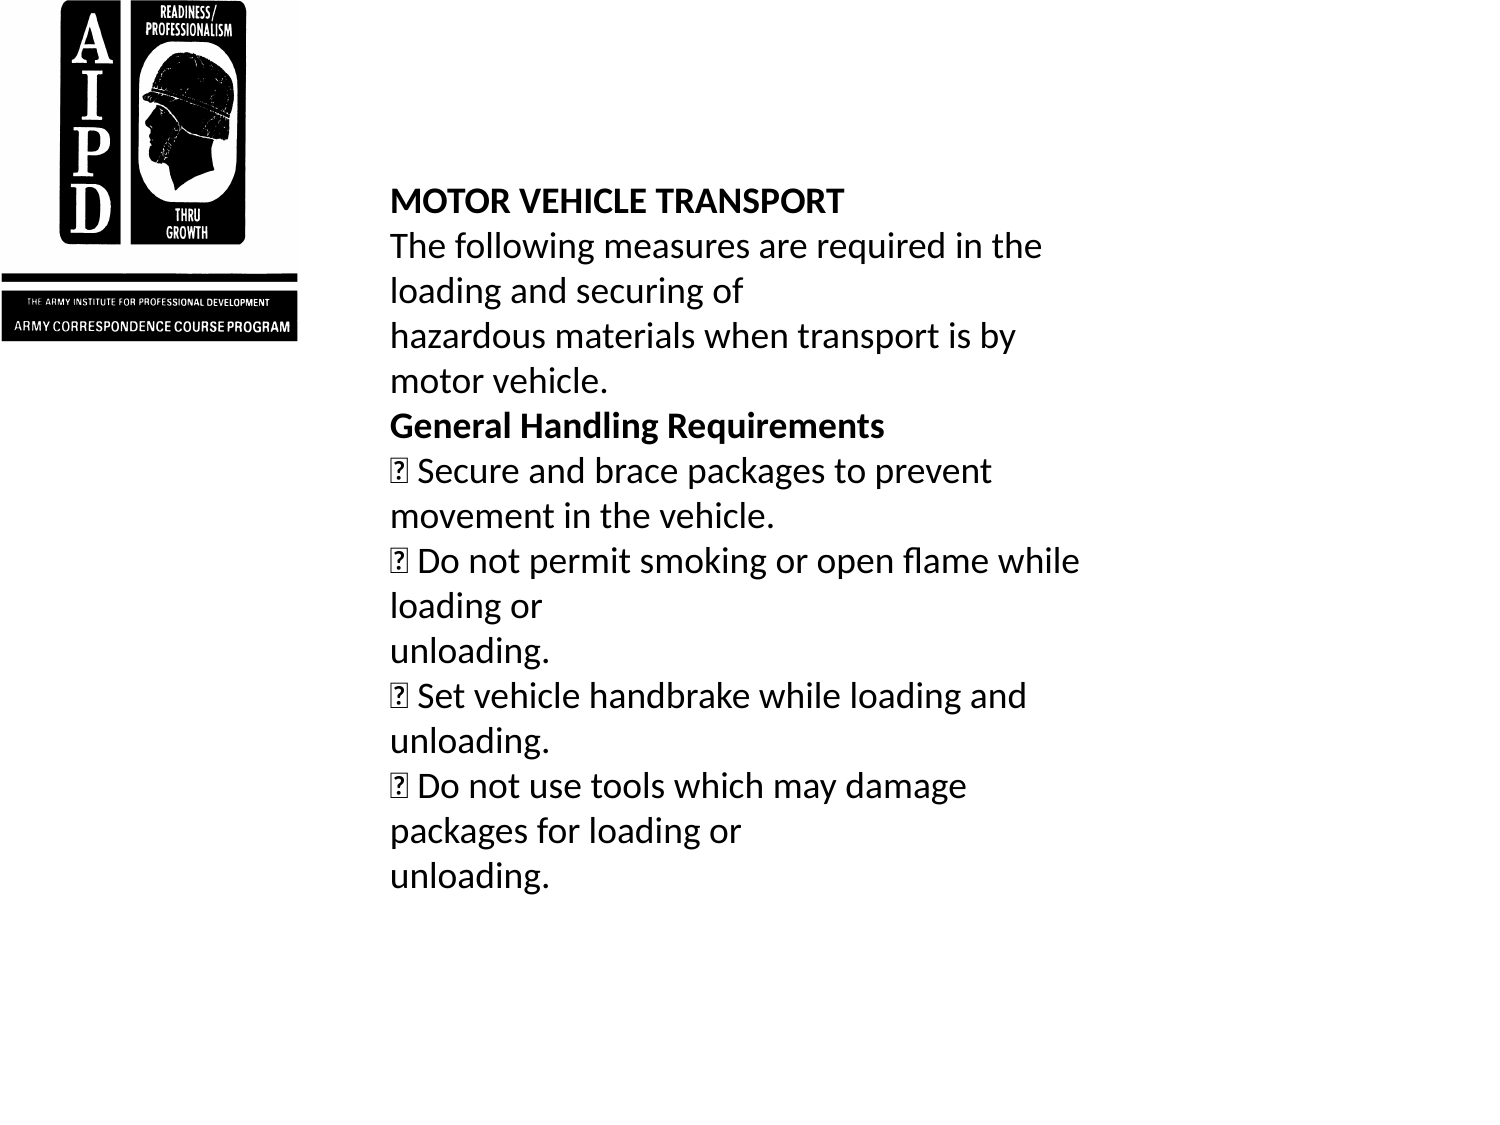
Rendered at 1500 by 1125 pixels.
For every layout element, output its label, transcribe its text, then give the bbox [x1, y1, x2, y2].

text_box MOTOR VEHICLE TRANSPORT The following measures are required in the loading and securing of hazardous materials when transport is by motor vehicle. General Handling Requirements  Secure and brace packages to prevent movement in the vehicle.  Do not permit smoking or open flame while loading or unloading.  Set vehicle handbrake while loading and unloading.  Do not use tools which may damage packages for loading or unloading. [374, 168, 1125, 904]
picture [0, 0, 301, 345]
